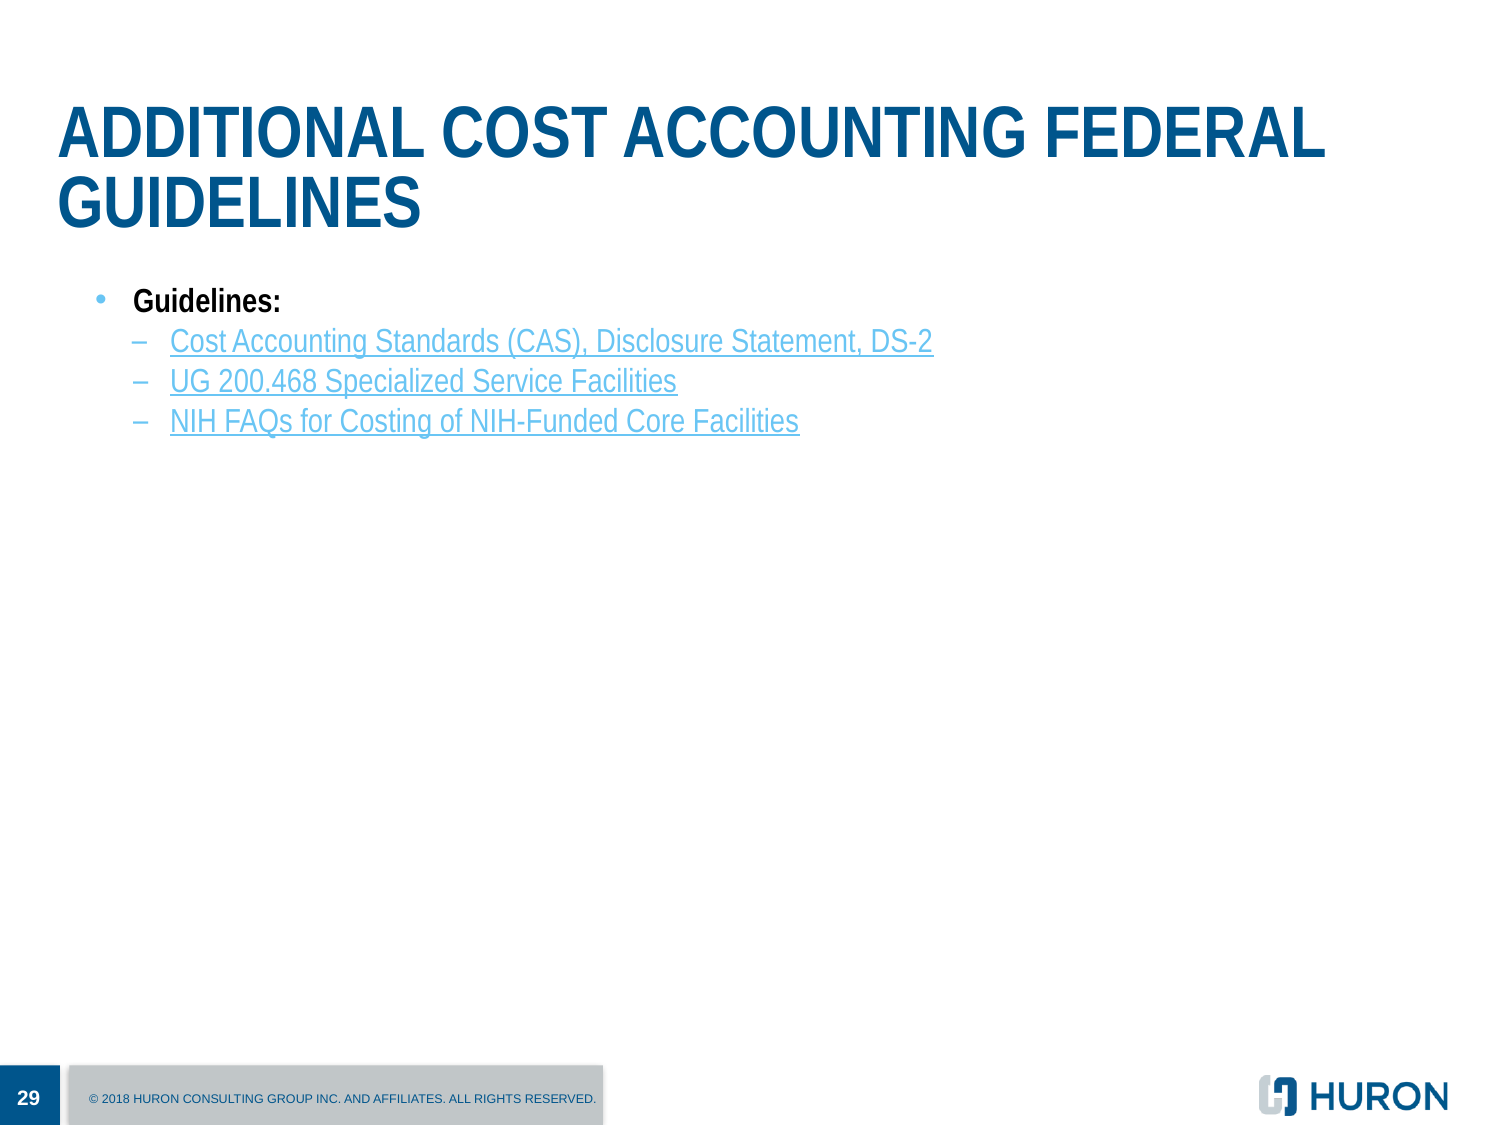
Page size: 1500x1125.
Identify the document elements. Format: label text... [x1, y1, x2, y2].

title Additional Cost Accounting Federal Guidelines [42, 56, 1461, 271]
picture [1259, 1075, 1448, 1116]
list Guidelines: Cost Accounting Standards (CAS), Disclosure Statement, DS-2 UG 200.468 Specialized Service Facilities NIH FAQs for Costing of NIH-Funded Core Facilities [42, 271, 1461, 1066]
